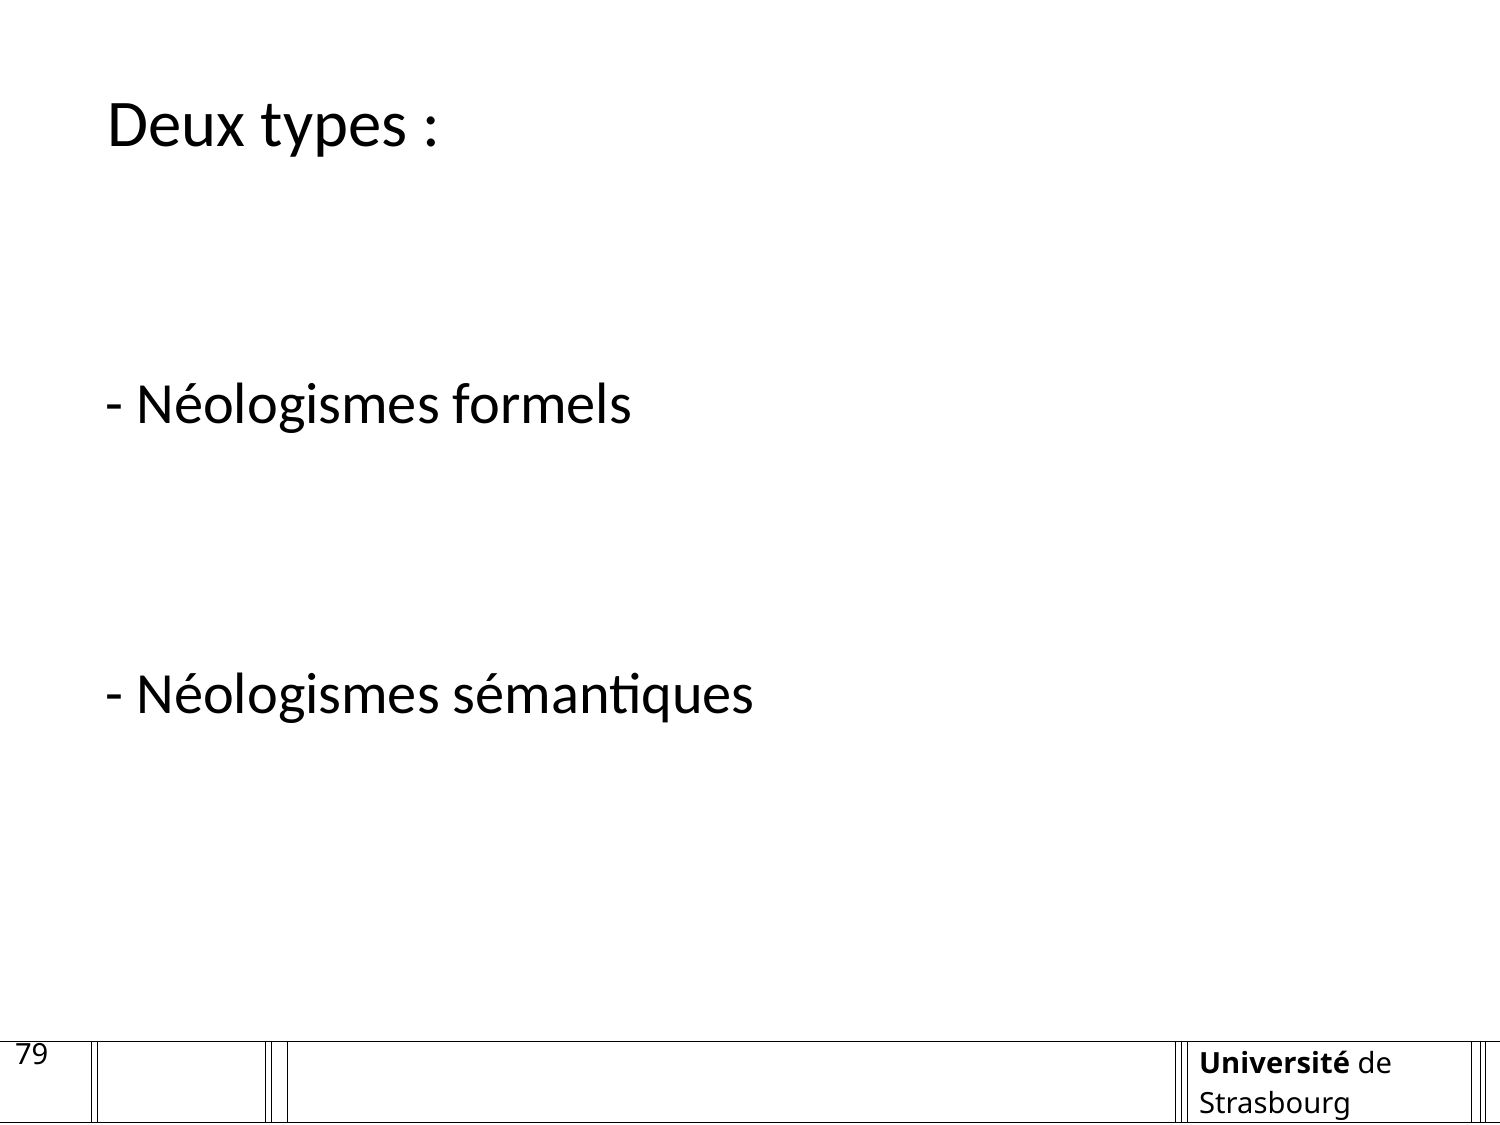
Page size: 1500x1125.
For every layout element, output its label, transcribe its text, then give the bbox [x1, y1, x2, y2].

slide_number 79 [0, 1032, 92, 1078]
text_box - Néologismes formels [91, 358, 1366, 443]
text_box - Néologismes sémantiques [91, 648, 1366, 733]
footer [287, 1032, 1175, 1078]
text_box Deux types : [93, 72, 456, 167]
